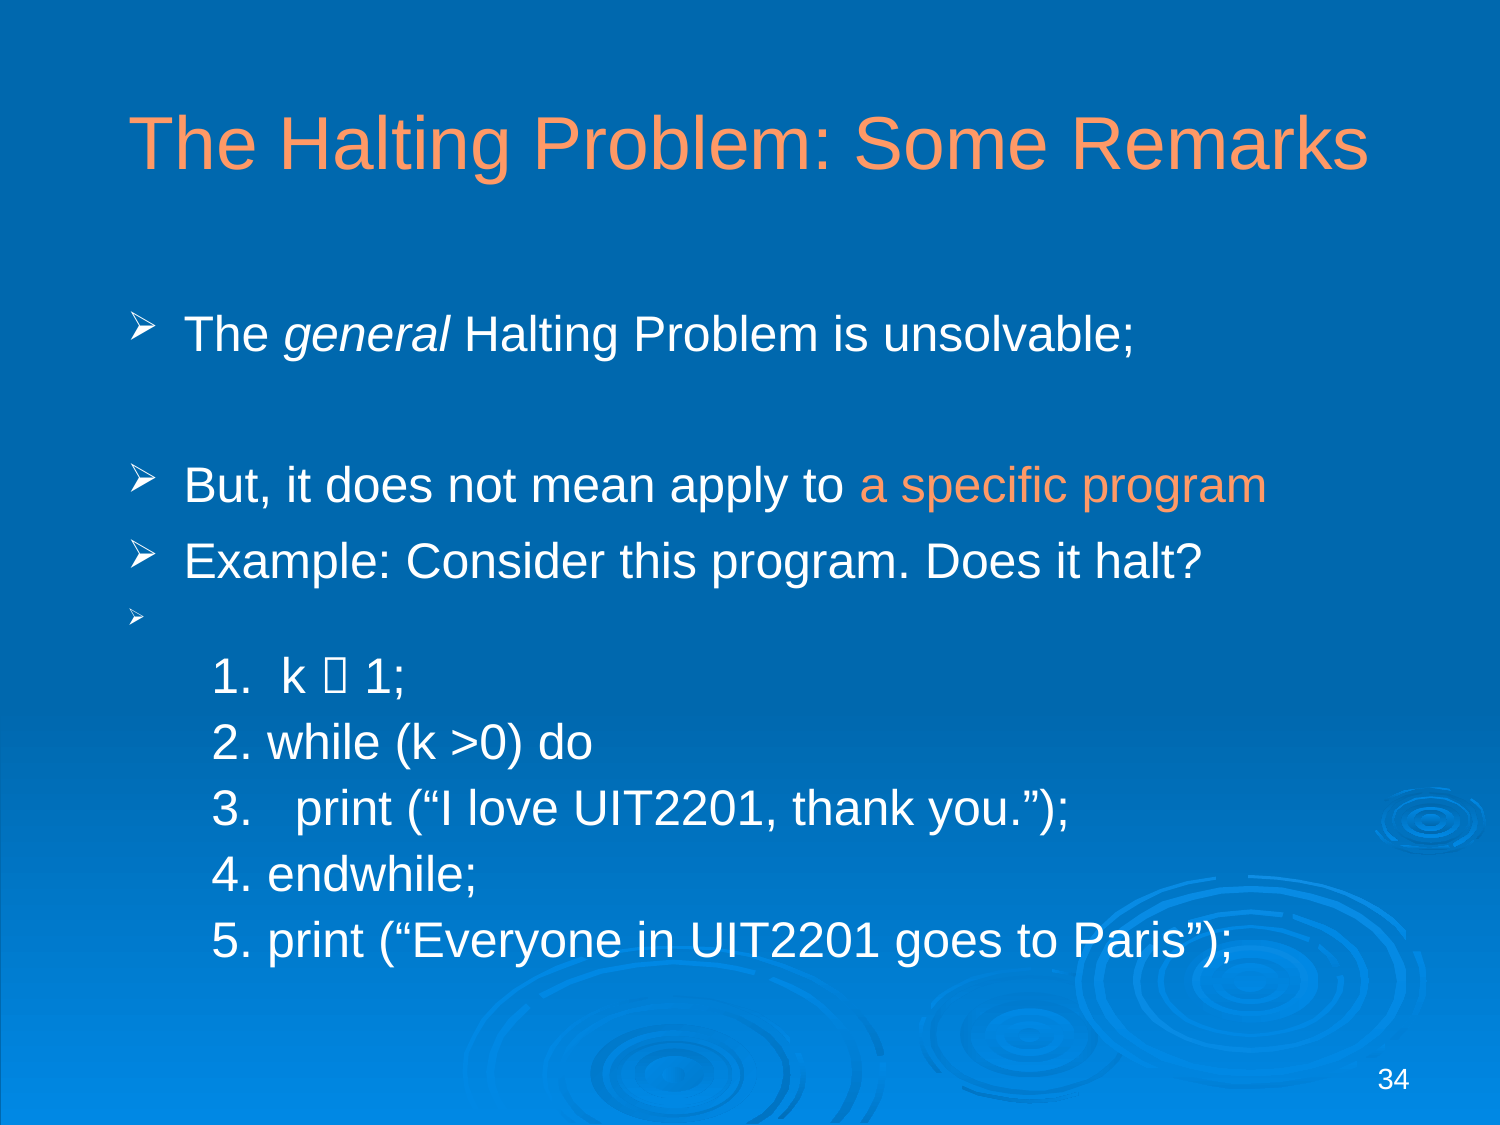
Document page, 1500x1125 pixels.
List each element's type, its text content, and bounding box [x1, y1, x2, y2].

slide_number 34 [1074, 1024, 1426, 1103]
title The Halting Problem: Some Remarks [74, 45, 1426, 233]
list The general Halting Problem is unsolvable; But, it does not mean apply to a specific program Example: Consider this program. Does it halt? 1. k  1; 2. while (k >0) do 3. print (“I love UIT2201, thank you.”); 4. endwhile; 5. print (“Everyone in UIT2201 goes to Paris”); [111, 287, 1377, 1038]
